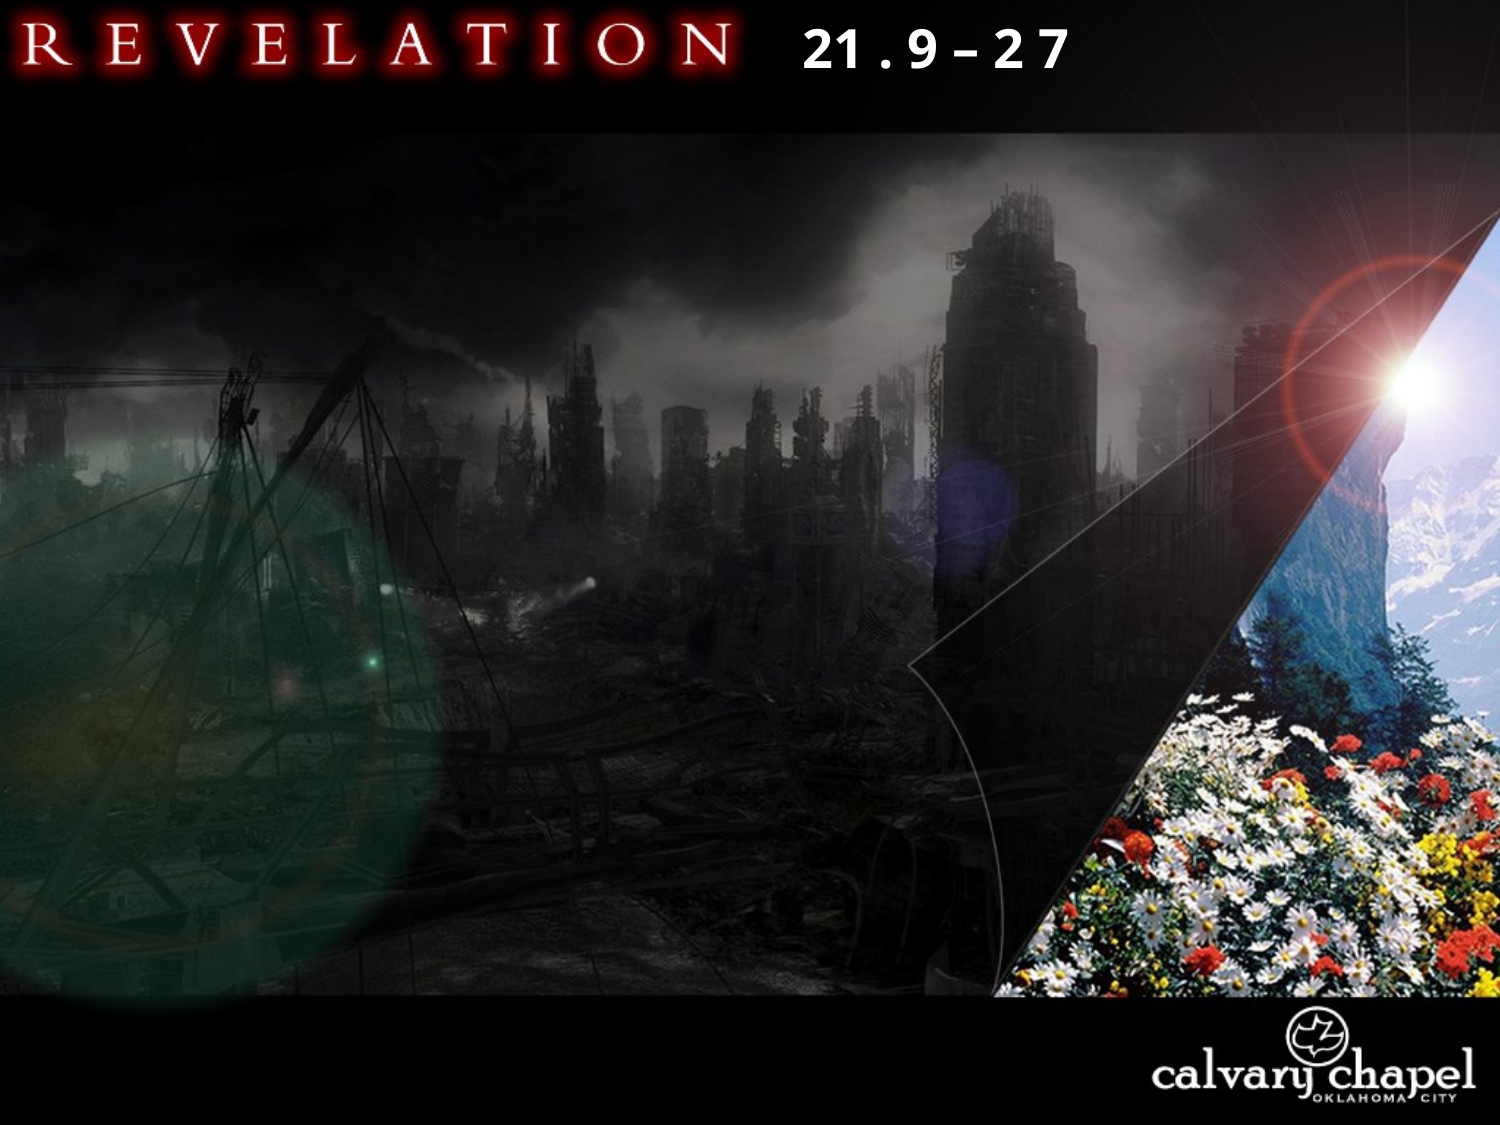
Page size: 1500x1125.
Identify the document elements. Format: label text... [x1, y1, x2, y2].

picture [0, 0, 1500, 1125]
text_box 21 . 9 – 2 7 [787, 7, 1430, 87]
